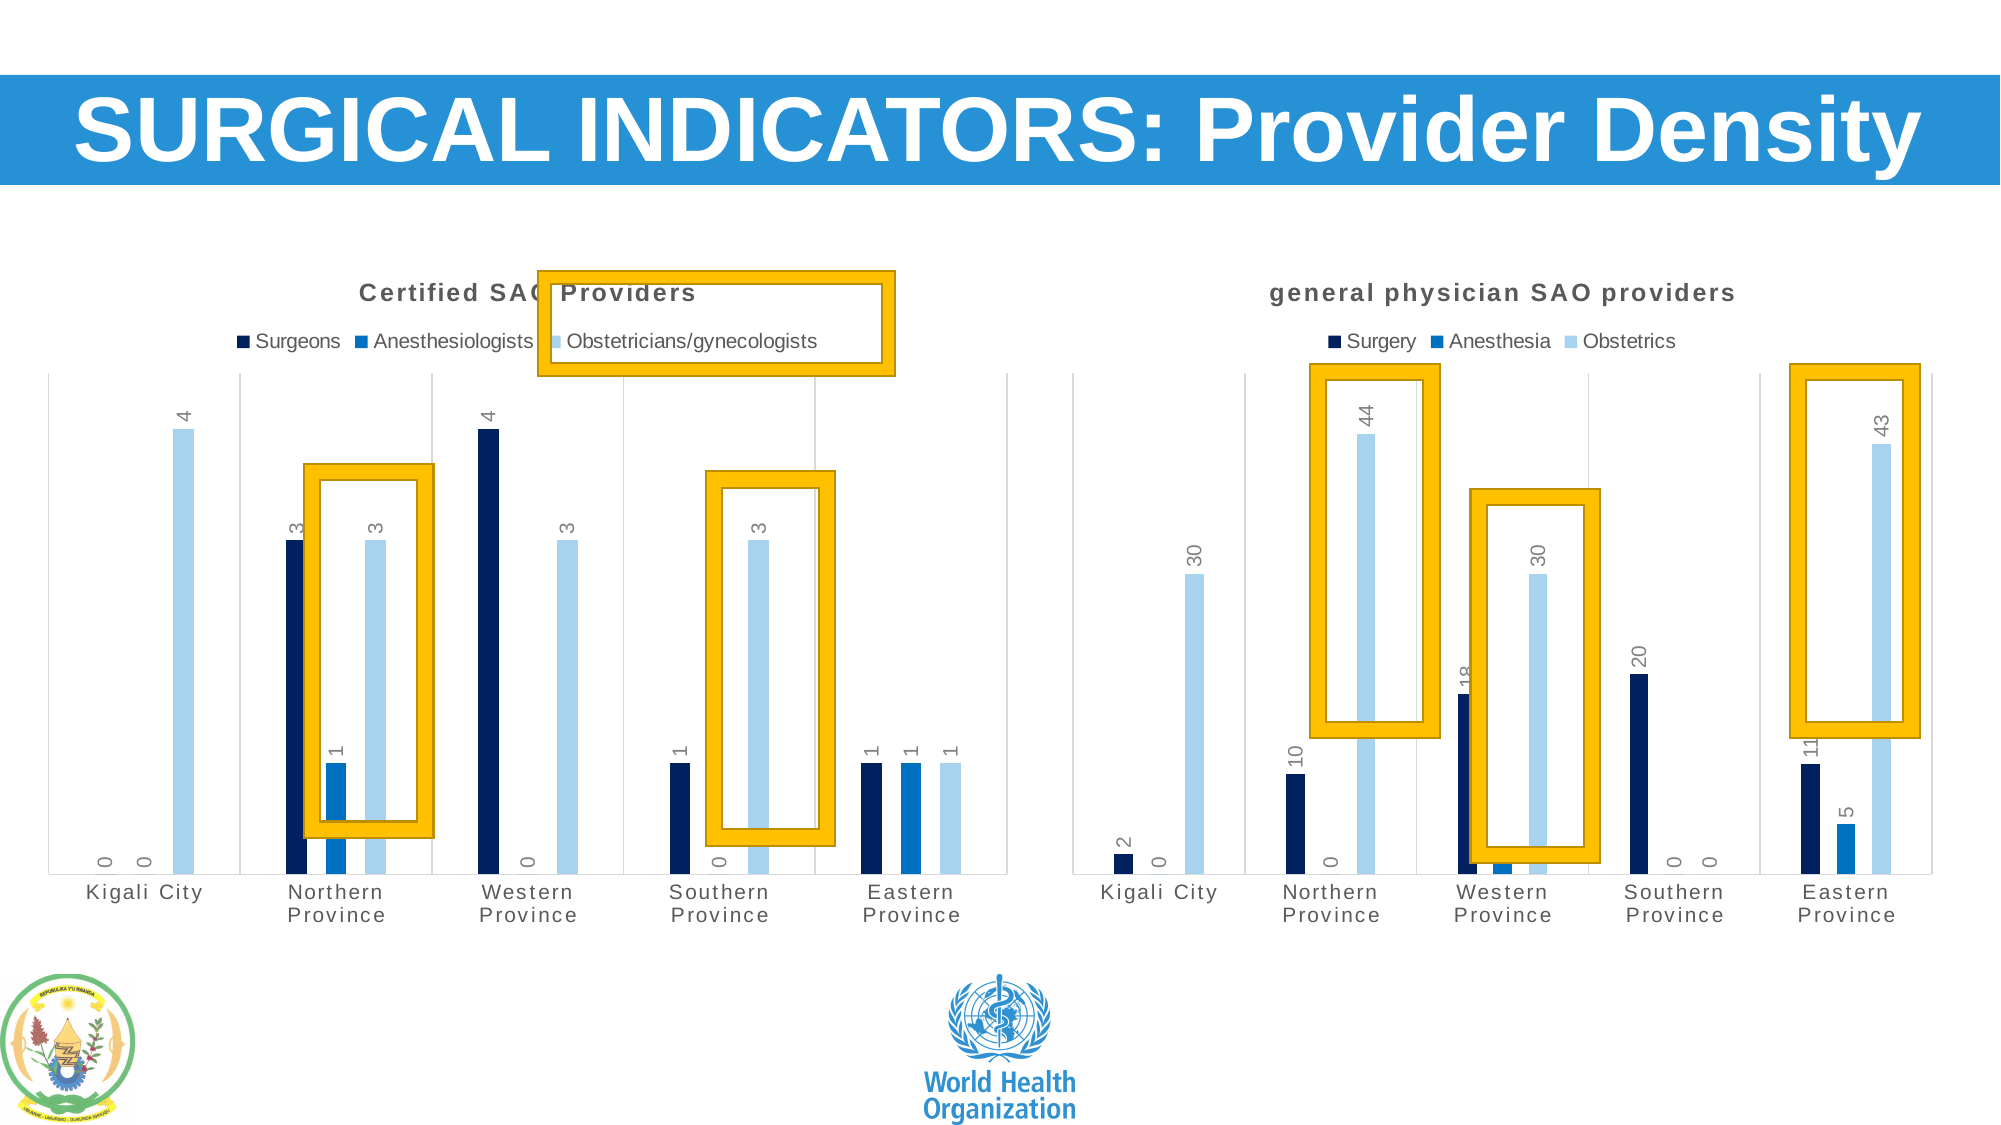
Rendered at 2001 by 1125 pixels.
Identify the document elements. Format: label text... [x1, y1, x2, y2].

picture [924, 974, 1075, 1125]
chart [1055, 249, 1950, 942]
chart [28, 249, 1027, 942]
text_box SURGICAL INDICATORS: Provider Density [48, 62, 1950, 187]
picture [0, 974, 138, 1125]
